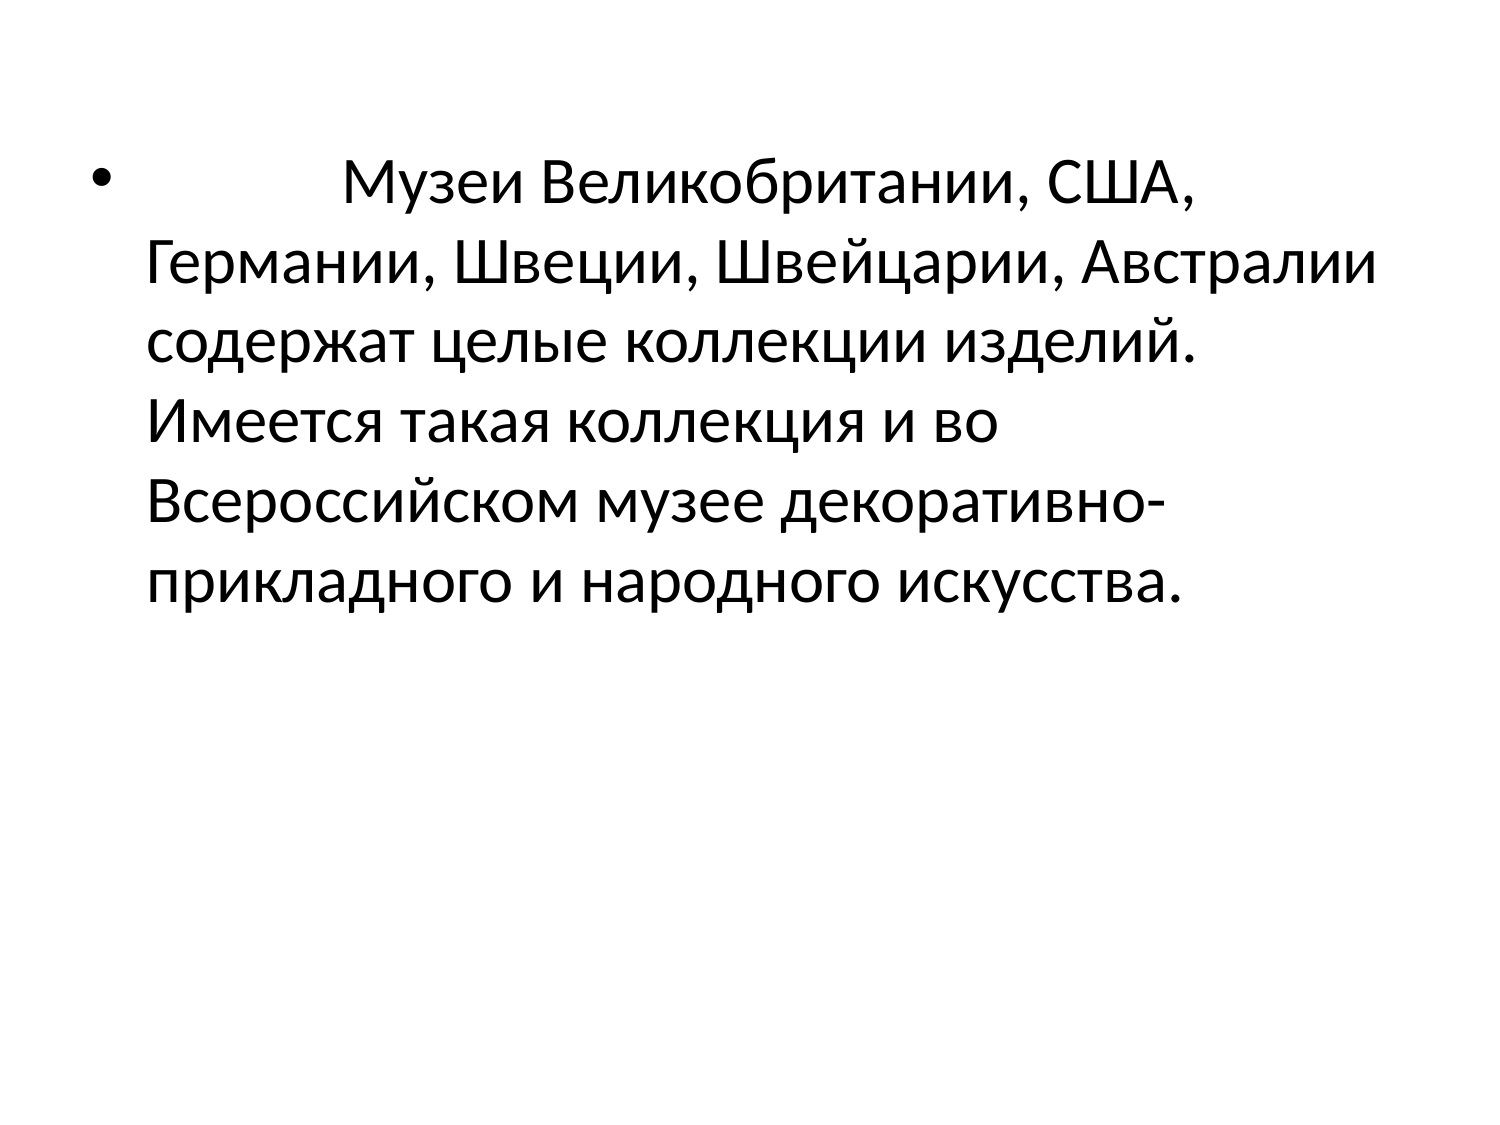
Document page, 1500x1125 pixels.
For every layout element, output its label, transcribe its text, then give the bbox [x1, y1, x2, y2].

list Музеи Великобритании, США, Германии, Швеции, Швейцарии, Австралии содержат целые коллекции изделий. Имеется такая коллекция и во Всероссийском музее декоративно-прикладного и народного искусства. [75, 128, 1425, 1005]
